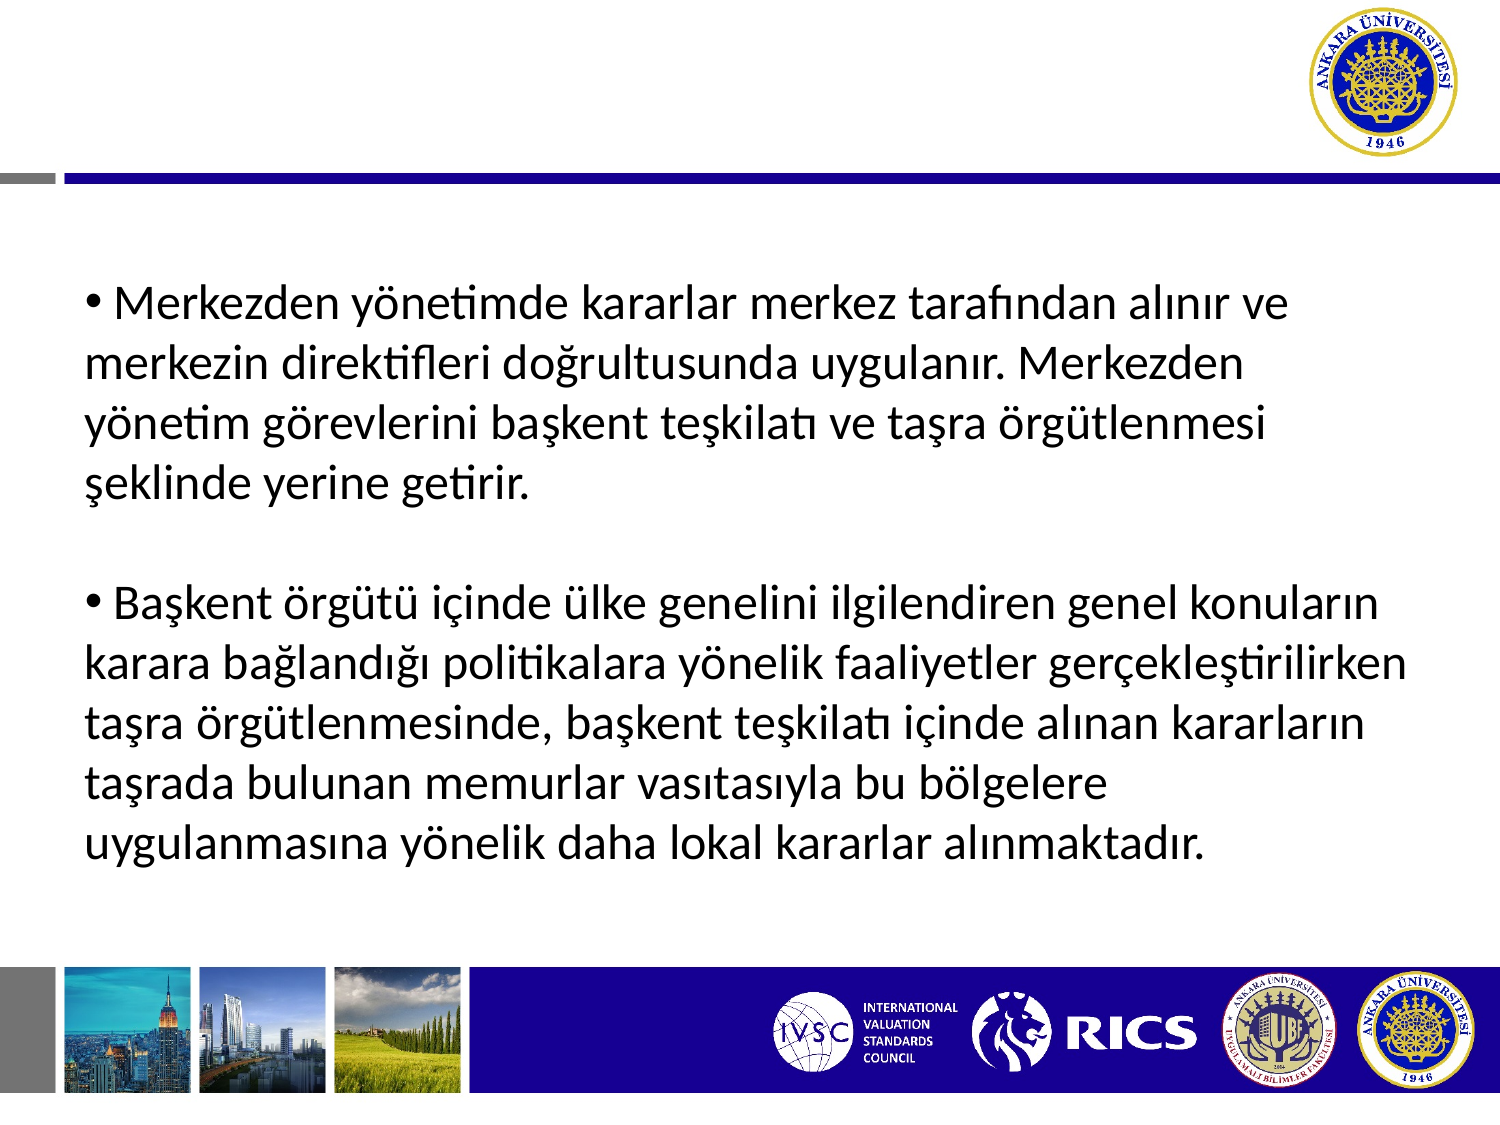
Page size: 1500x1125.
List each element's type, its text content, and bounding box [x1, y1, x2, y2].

text_box Merkezden yönetimde kararlar merkez tarafından alınır ve merkezin direktifleri doğrultusunda uygulanır. Merkezden yönetim görevlerini başkent teşkilatı ve taşra örgütlenmesi şeklinde yerine getirir. Başkent örgütü içinde ülke genelini ilgilendiren genel konuların karara bağlandığı politikalara yönelik faaliyetler gerçekleştirilirken taşra örgütlenmesinde, başkent teşkilatı içinde alınan kararların taşrada bulunan memurlar vasıtasıyla bu bölgelere uygulanmasına yönelik daha lokal kararlar alınmaktadır. [69, 262, 1428, 878]
picture [0, 0, 1500, 1125]
